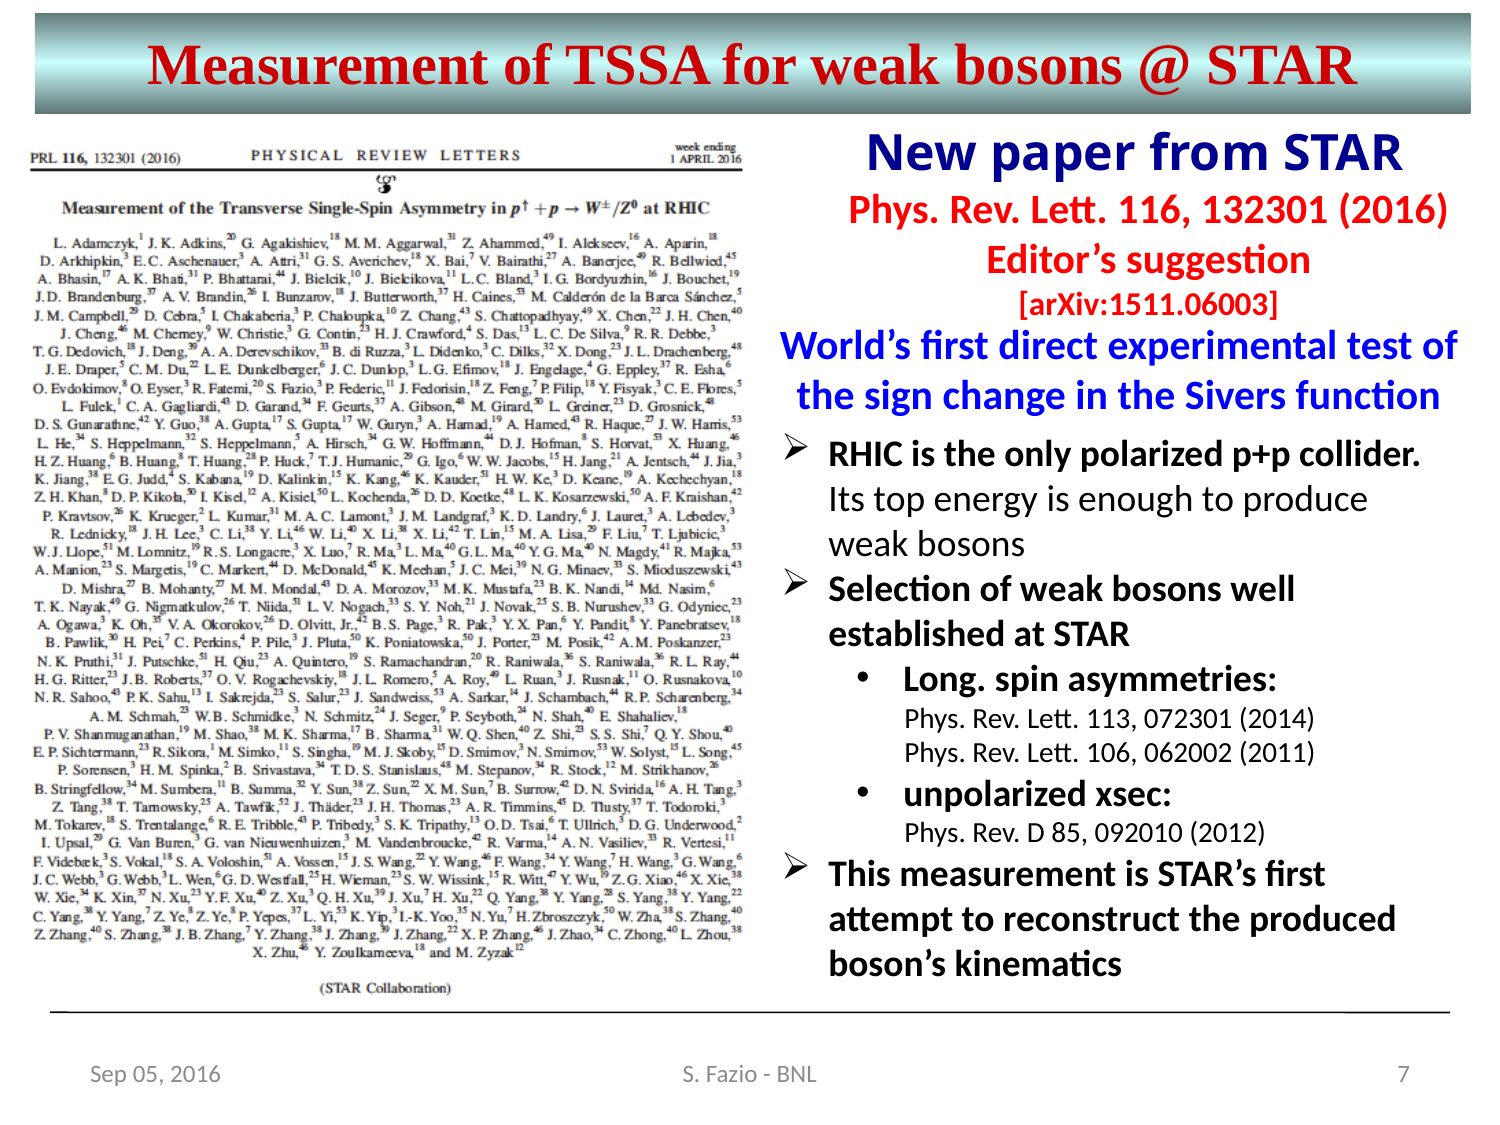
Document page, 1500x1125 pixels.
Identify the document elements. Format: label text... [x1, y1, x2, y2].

slide_number 7 [1074, 1042, 1425, 1103]
picture [14, 122, 759, 1005]
text_box RHIC is the only polarized p+p collider. Its top energy is enough to produce weak bosons Selection of weak bosons well established at STAR Long. spin asymmetries: Phys. Rev. Lett. 113, 072301 (2014) Phys. Rev. Lett. 106, 062002 (2011) unpolarized xsec: Phys. Rev. D 85, 092010 (2012) This measurement is STAR’s first attempt to reconstruct the produced boson’s kinematics [766, 421, 1459, 992]
text_box Phys. Rev. Lett. 116, 132301 (2016) Editor’s suggestion [arXiv:1511.06003] [816, 188, 1482, 330]
footer S. Fazio - BNL [512, 1042, 988, 1103]
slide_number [75, 1042, 425, 1103]
text_box Measurement of TSSA for weak bosons @ STAR [34, 13, 1471, 114]
text_box New paper from STAR [768, 113, 1500, 188]
text_box World’s first direct experimental test of the sign change in the Sivers function [764, 310, 1480, 426]
